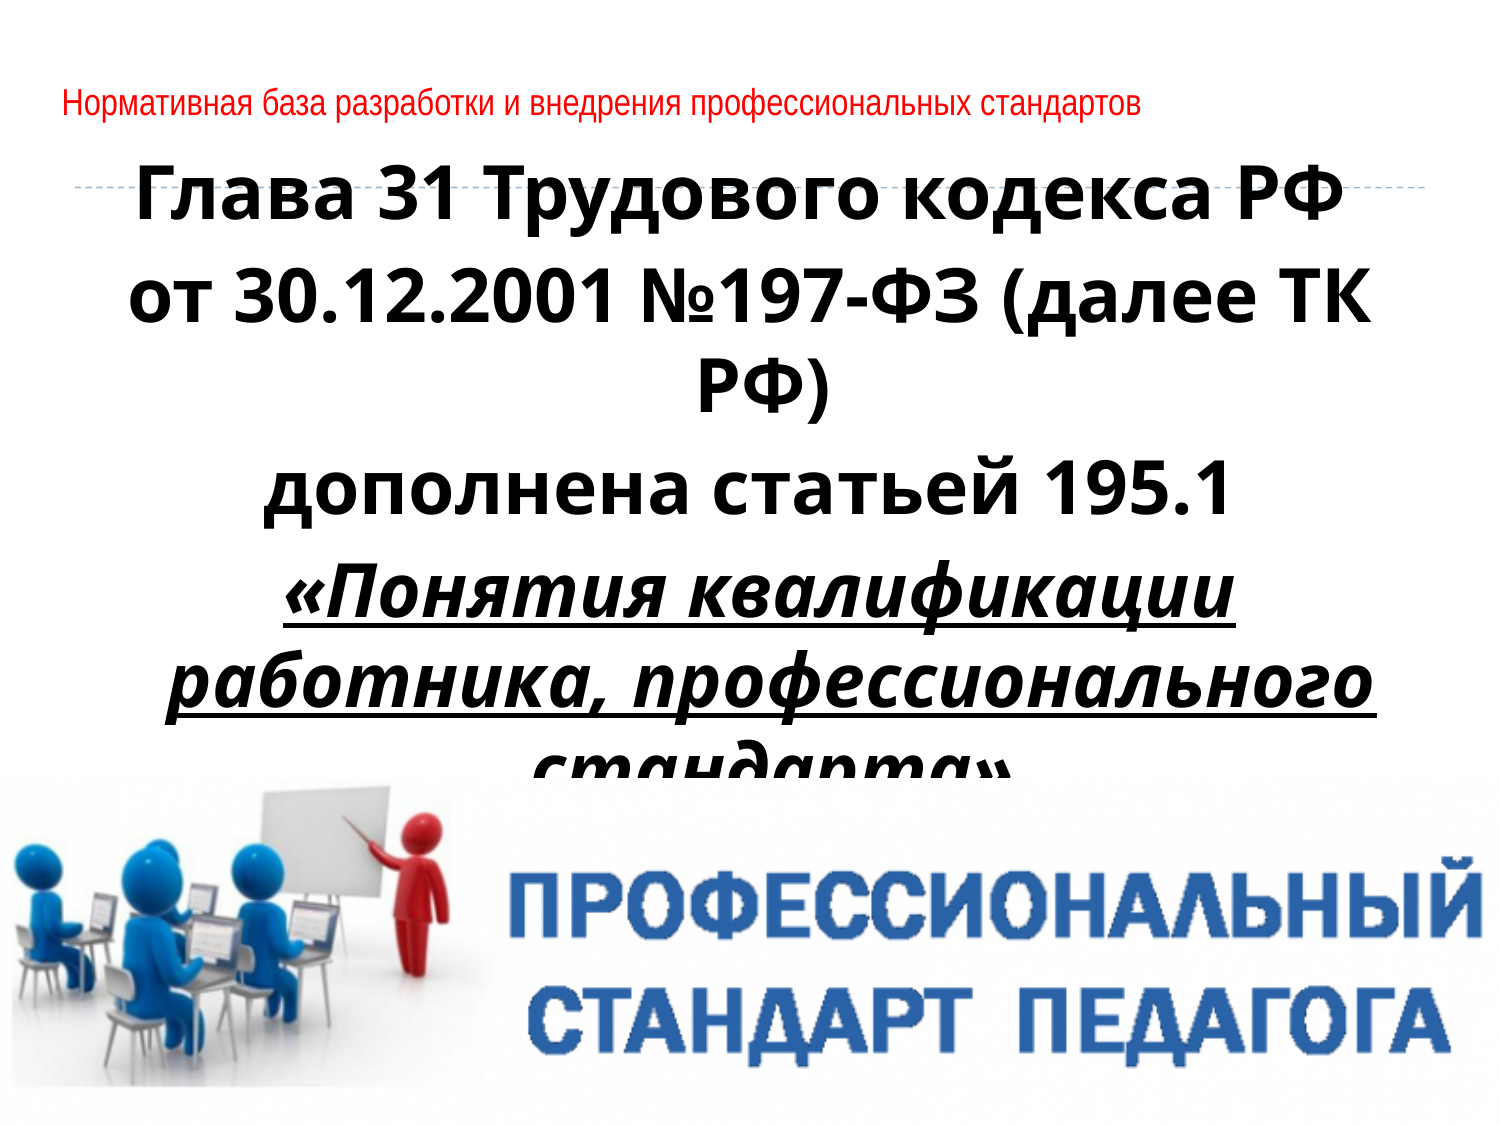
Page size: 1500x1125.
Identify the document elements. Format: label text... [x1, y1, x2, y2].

picture [0, 777, 1500, 1125]
text_box Нормативная база разработки и внедрения профессиональных стандартов [46, 70, 1418, 130]
list Глава 31 Трудового кодекса РФ от 30.12.2001 №197-ФЗ (далее ТК РФ) дополнена статьей 195.1 «Понятия квалификации работника, профессионального стандарта» [75, 137, 1425, 777]
